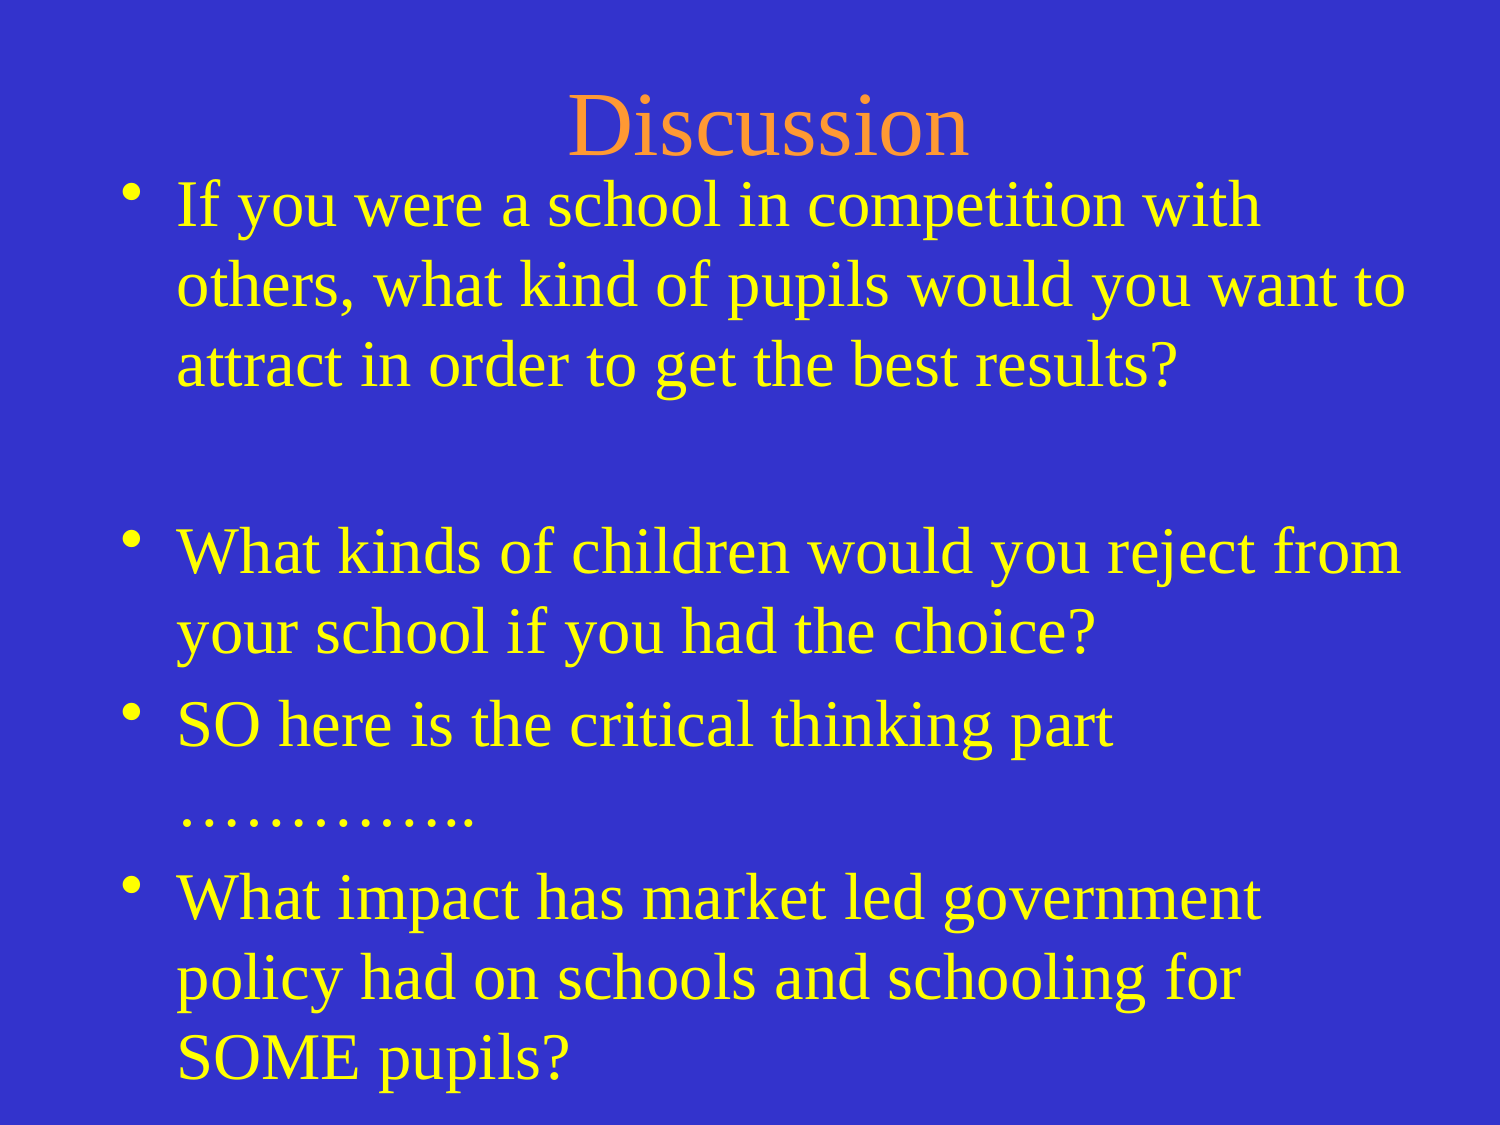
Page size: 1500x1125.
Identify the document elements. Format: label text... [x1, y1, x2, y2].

title Discussion [100, 37, 1438, 200]
list If you were a school in competition with others, what kind of pupils would you want to attract in order to get the best results? What kinds of children would you reject from your school if you had the choice? SO here is the critical thinking part ………….. What impact has market led government policy had on schools and schooling for SOME pupils? [105, 152, 1443, 890]
